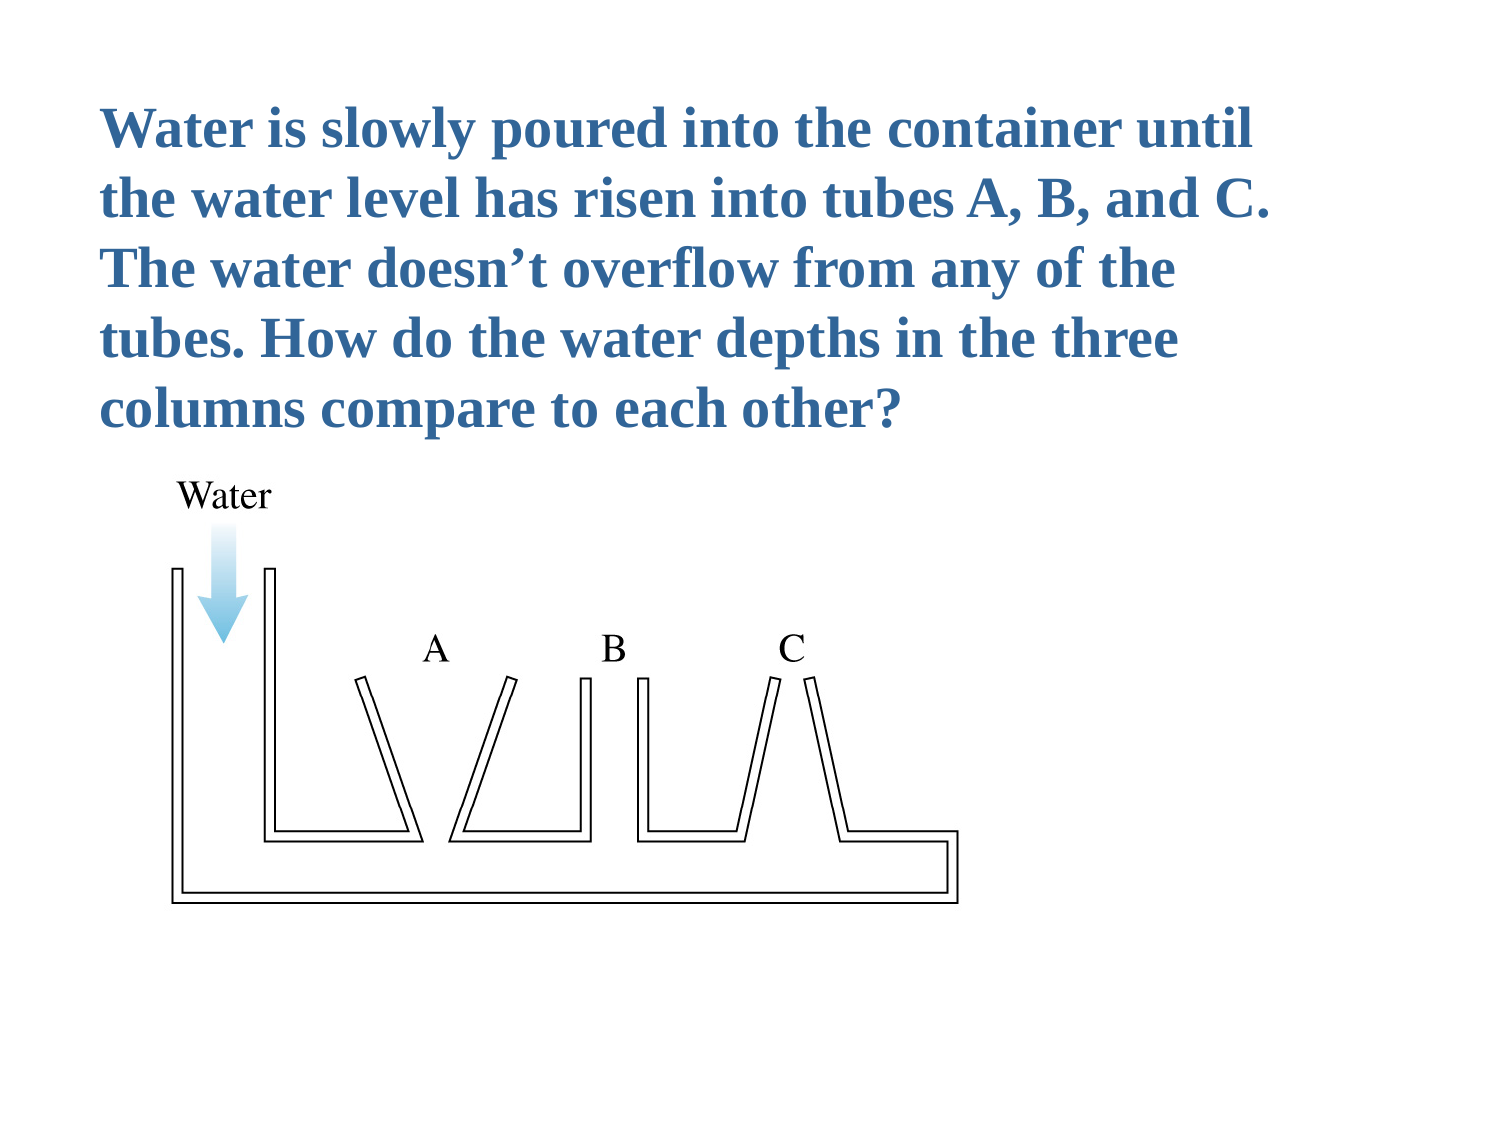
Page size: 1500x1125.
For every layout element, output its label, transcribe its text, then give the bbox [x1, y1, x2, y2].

text_box Water is slowly poured into the container until the water level has risen into tubes A, B, and C. The water doesn’t overflow from any of the tubes. How do the water depths in the three columns compare to each other? [84, 82, 1325, 447]
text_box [163, 473, 965, 1072]
